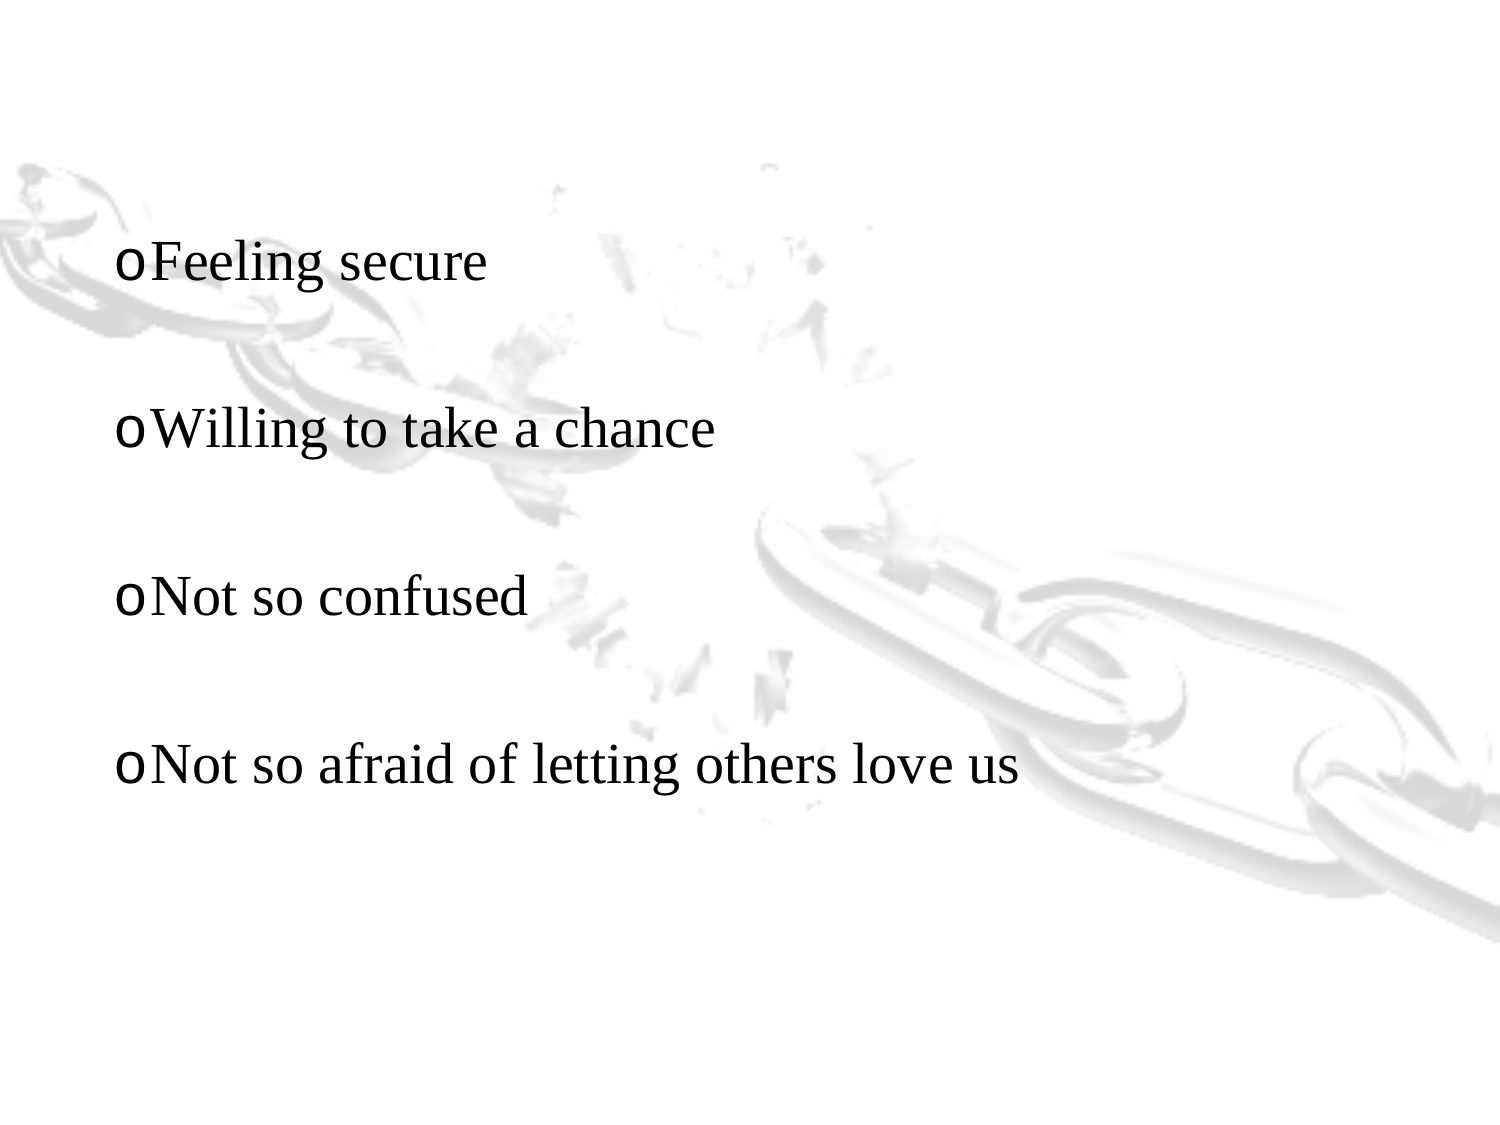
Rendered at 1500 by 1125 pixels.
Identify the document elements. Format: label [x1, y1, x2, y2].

picture [0, 77, 1500, 1007]
